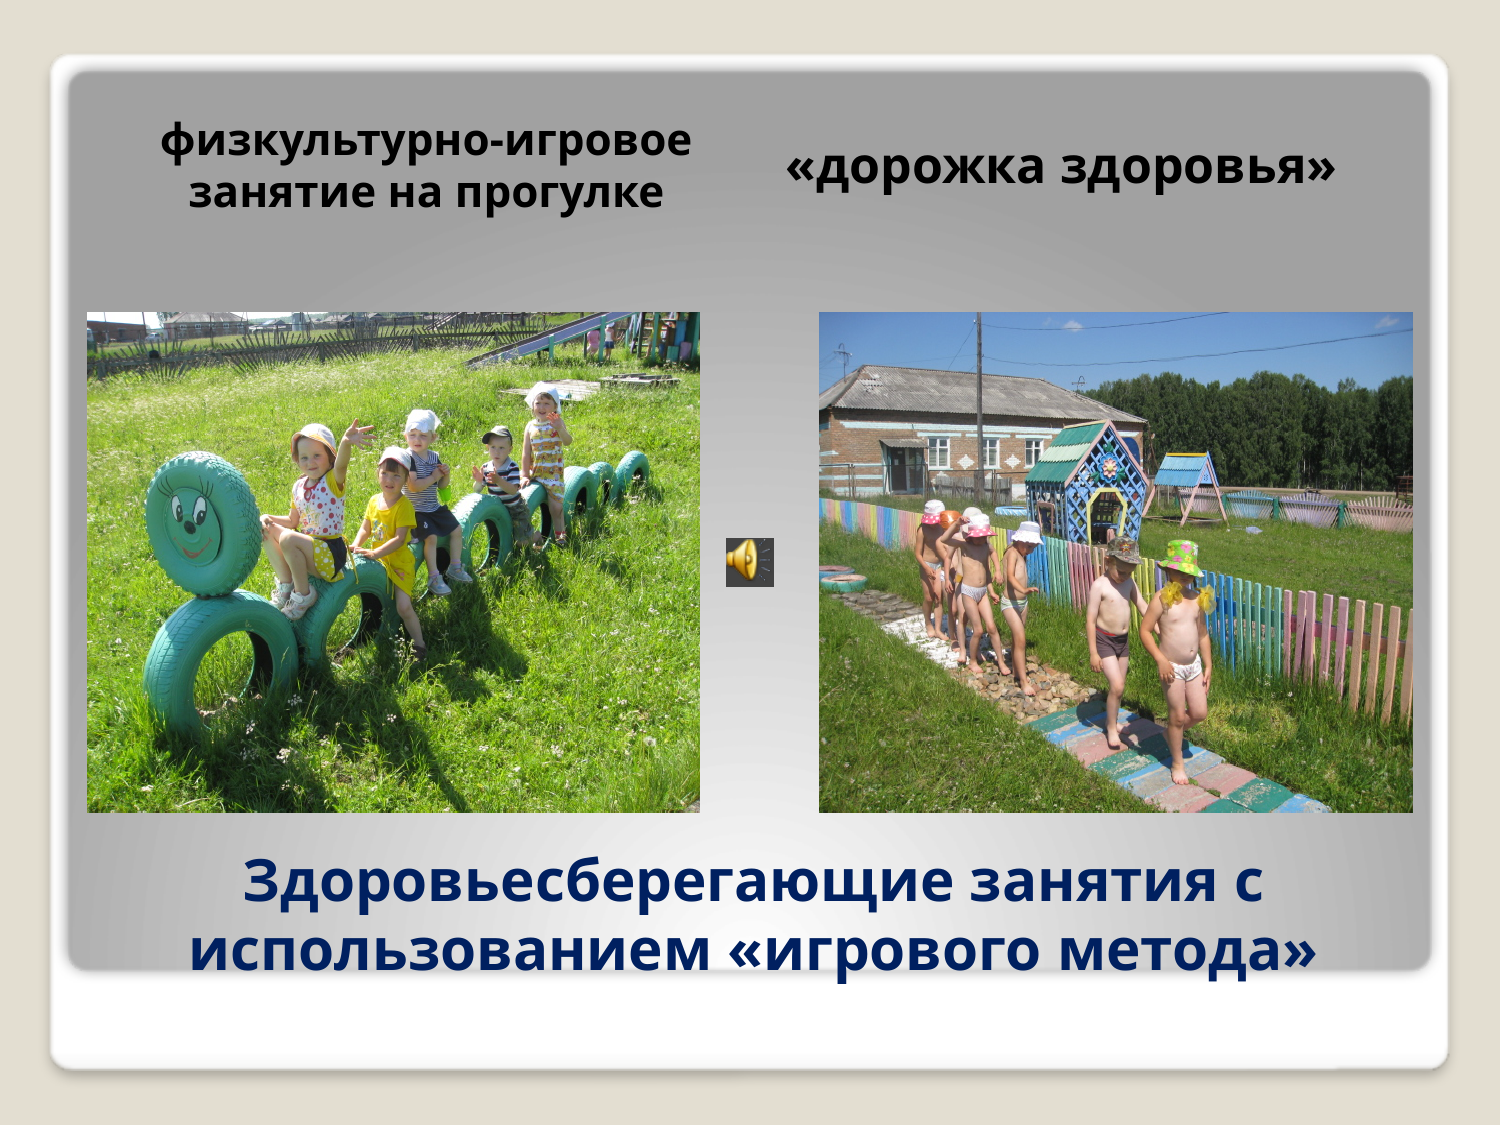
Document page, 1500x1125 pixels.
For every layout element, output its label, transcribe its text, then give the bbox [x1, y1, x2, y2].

picture [725, 538, 775, 587]
title Здоровьесберегающие занятия с использованием «игрового метода» [82, 817, 1425, 990]
list «дорожка здоровья» [763, 95, 1409, 225]
list физкультурно-игровое занятие на прогулке [99, 95, 745, 225]
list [90, 315, 700, 812]
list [821, 315, 1412, 812]
